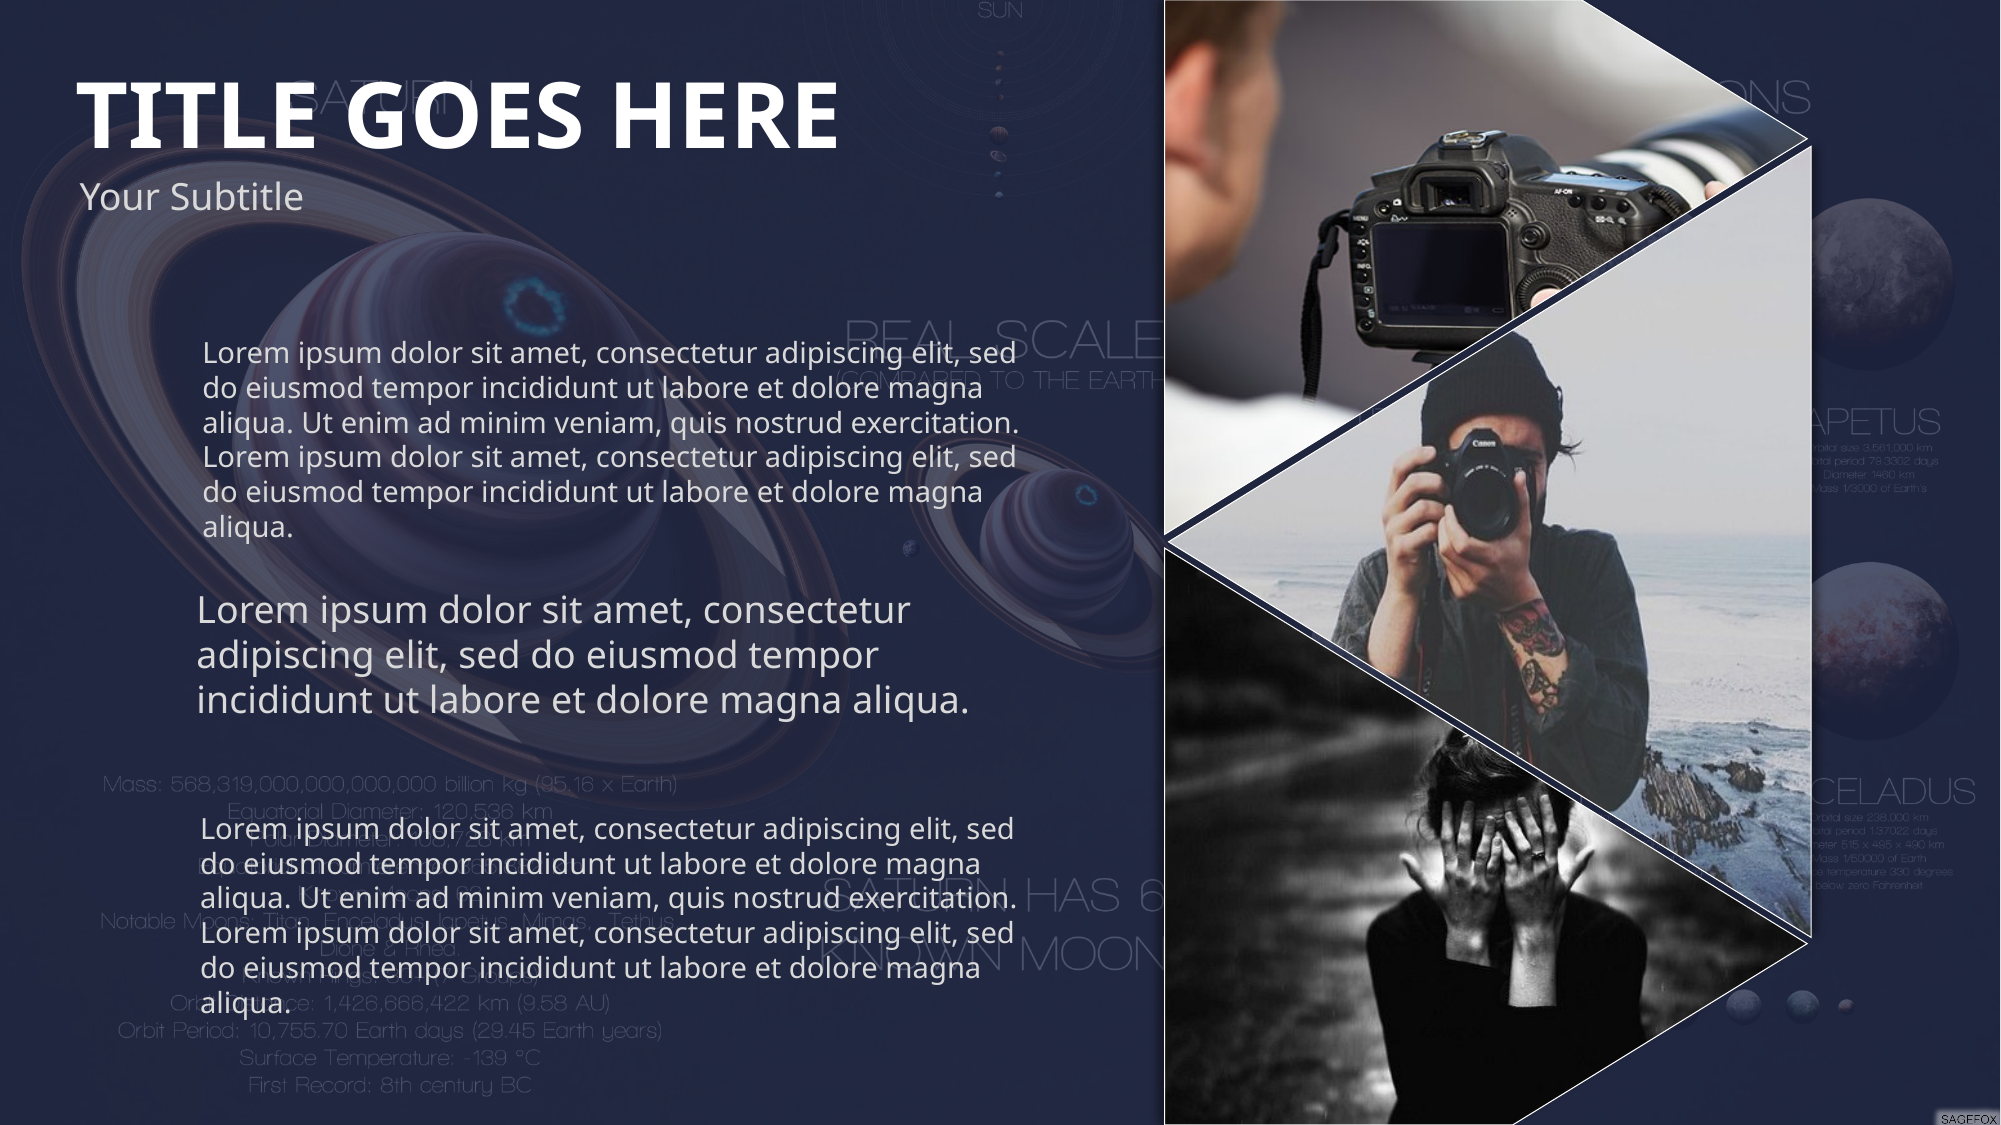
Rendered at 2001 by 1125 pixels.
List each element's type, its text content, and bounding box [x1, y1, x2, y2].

text_box Lorem ipsum dolor sit amet, consectetur adipiscing elit, sed do eiusmod tempor incididunt ut labore et dolore magna aliqua. Ut enim ad minim veniam, quis nostrud exercitation. Lorem ipsum dolor sit amet, consectetur adipiscing elit, sed do eiusmod tempor incididunt ut labore et dolore magna aliqua. [185, 802, 1050, 1028]
text_box Lorem ipsum dolor sit amet, consectetur adipiscing elit, sed do eiusmod tempor incididunt ut labore et dolore magna aliqua. Ut enim ad minim veniam, quis nostrud exercitation. Lorem ipsum dolor sit amet, consectetur adipiscing elit, sed do eiusmod tempor incididunt ut labore et dolore magna aliqua. [187, 326, 1053, 552]
picture [1938, 1114, 1999, 1125]
text_box Lorem ipsum dolor sit amet, consectetur adipiscing elit, sed do eiusmod tempor incididunt ut labore et dolore magna aliqua. [181, 578, 1047, 729]
text_box [1163, 546, 1810, 1125]
text_box [1163, 0, 1810, 537]
text_box [1166, 144, 1813, 940]
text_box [60, 49, 1020, 227]
